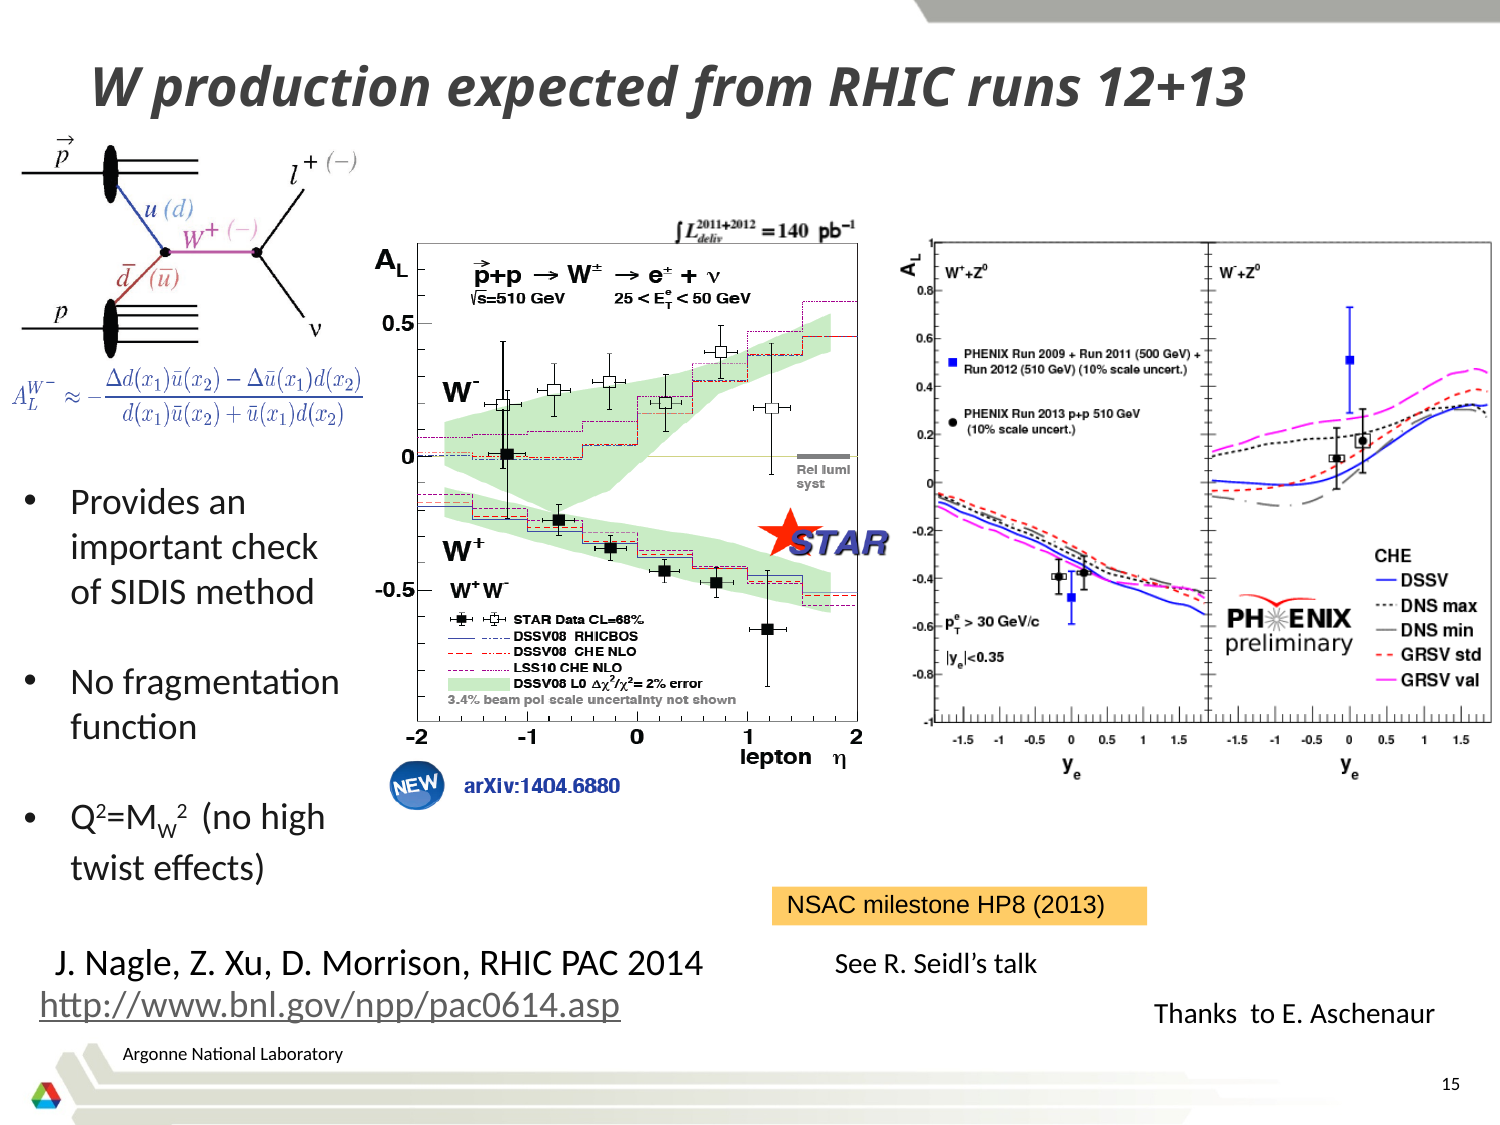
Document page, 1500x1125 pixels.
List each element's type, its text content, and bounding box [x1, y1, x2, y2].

title W production expected from RHIC runs 12+13 [74, 44, 1426, 216]
footer Argonne National Laboratory [107, 1034, 1083, 1073]
text_box http://www.bnl.gov/npp/pac0614.asp [24, 972, 636, 1033]
picture [877, 207, 1500, 815]
slide_number 15 [1412, 1064, 1476, 1125]
text_box Thanks to E. Aschenaur [1139, 987, 1451, 1038]
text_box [367, 217, 895, 812]
text_box J. Nagle, Z. Xu, D. Morrison, RHIC PAC 2014 [40, 930, 719, 991]
picture [4, 128, 367, 434]
text_box See R. Seidl’s talk [819, 936, 1053, 987]
text_box NSAC milestone HP8 (2013) [772, 886, 1148, 926]
picture [0, 1036, 1500, 1125]
text_box Provides an important check of SIDIS method No fragmentation function Q2=MW2 (no high twist effects) [8, 469, 366, 896]
picture [0, 0, 1500, 24]
